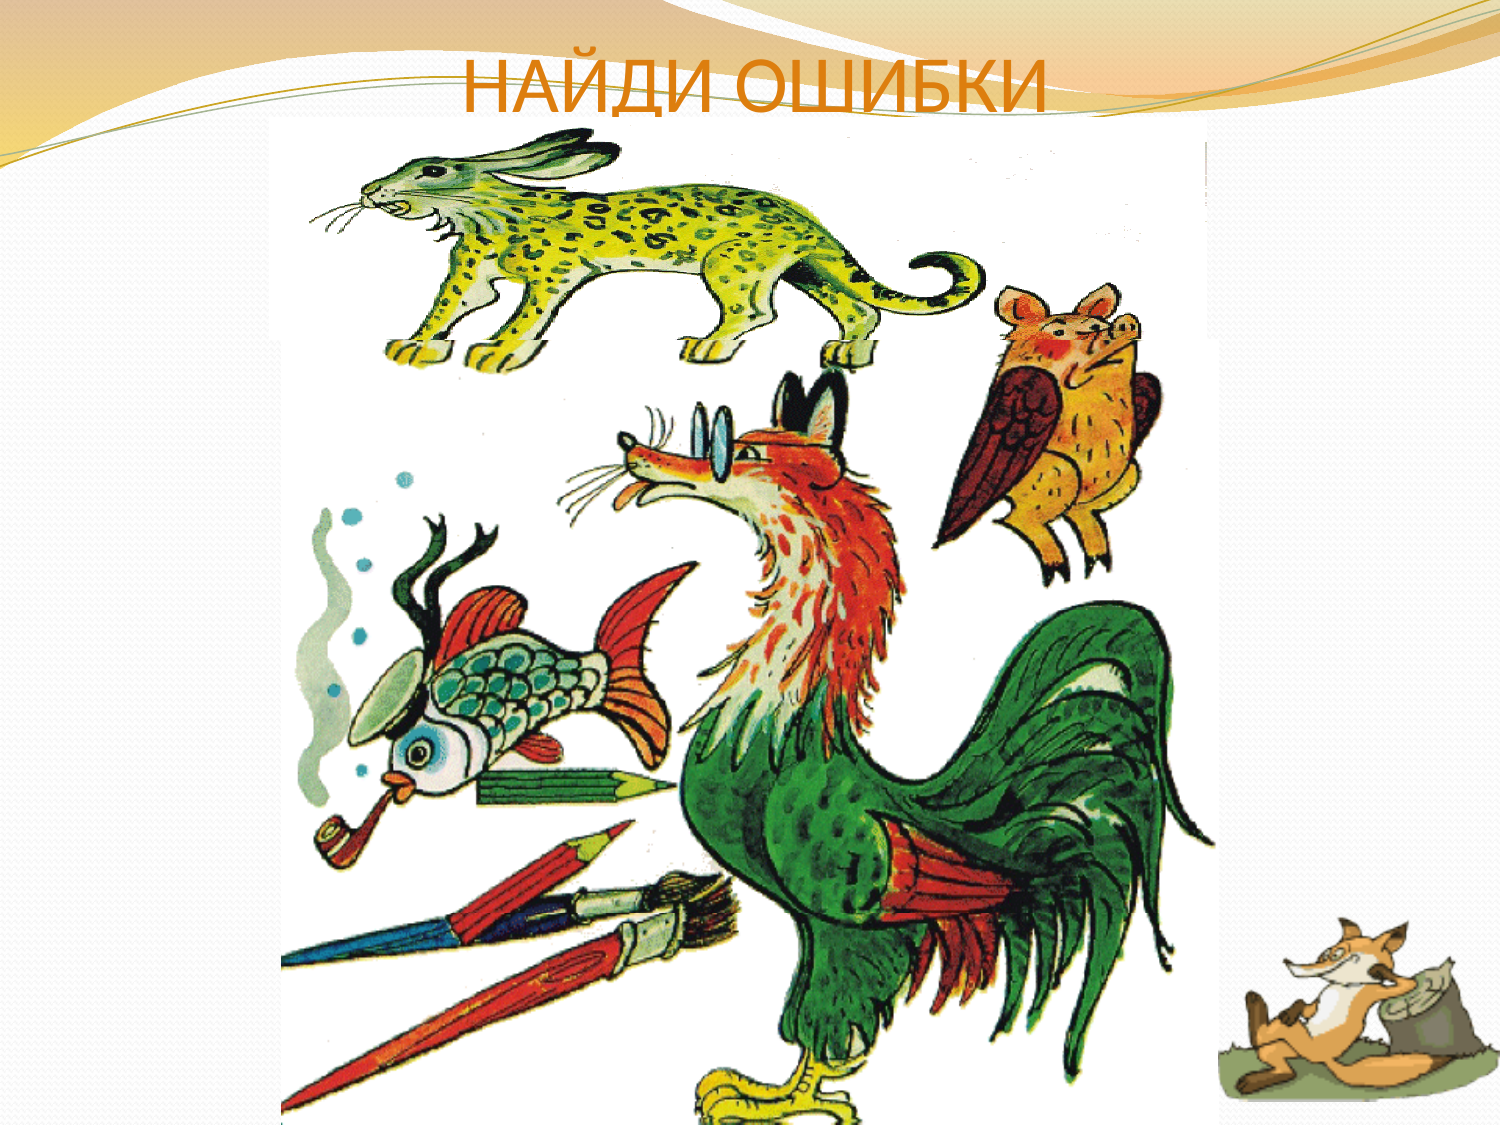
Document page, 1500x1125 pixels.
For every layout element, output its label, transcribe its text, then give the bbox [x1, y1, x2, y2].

picture [281, 339, 1219, 610]
picture [269, 116, 1208, 340]
picture [281, 619, 1500, 1125]
title НАЙДИ ОШИБКИ [74, 23, 1438, 130]
